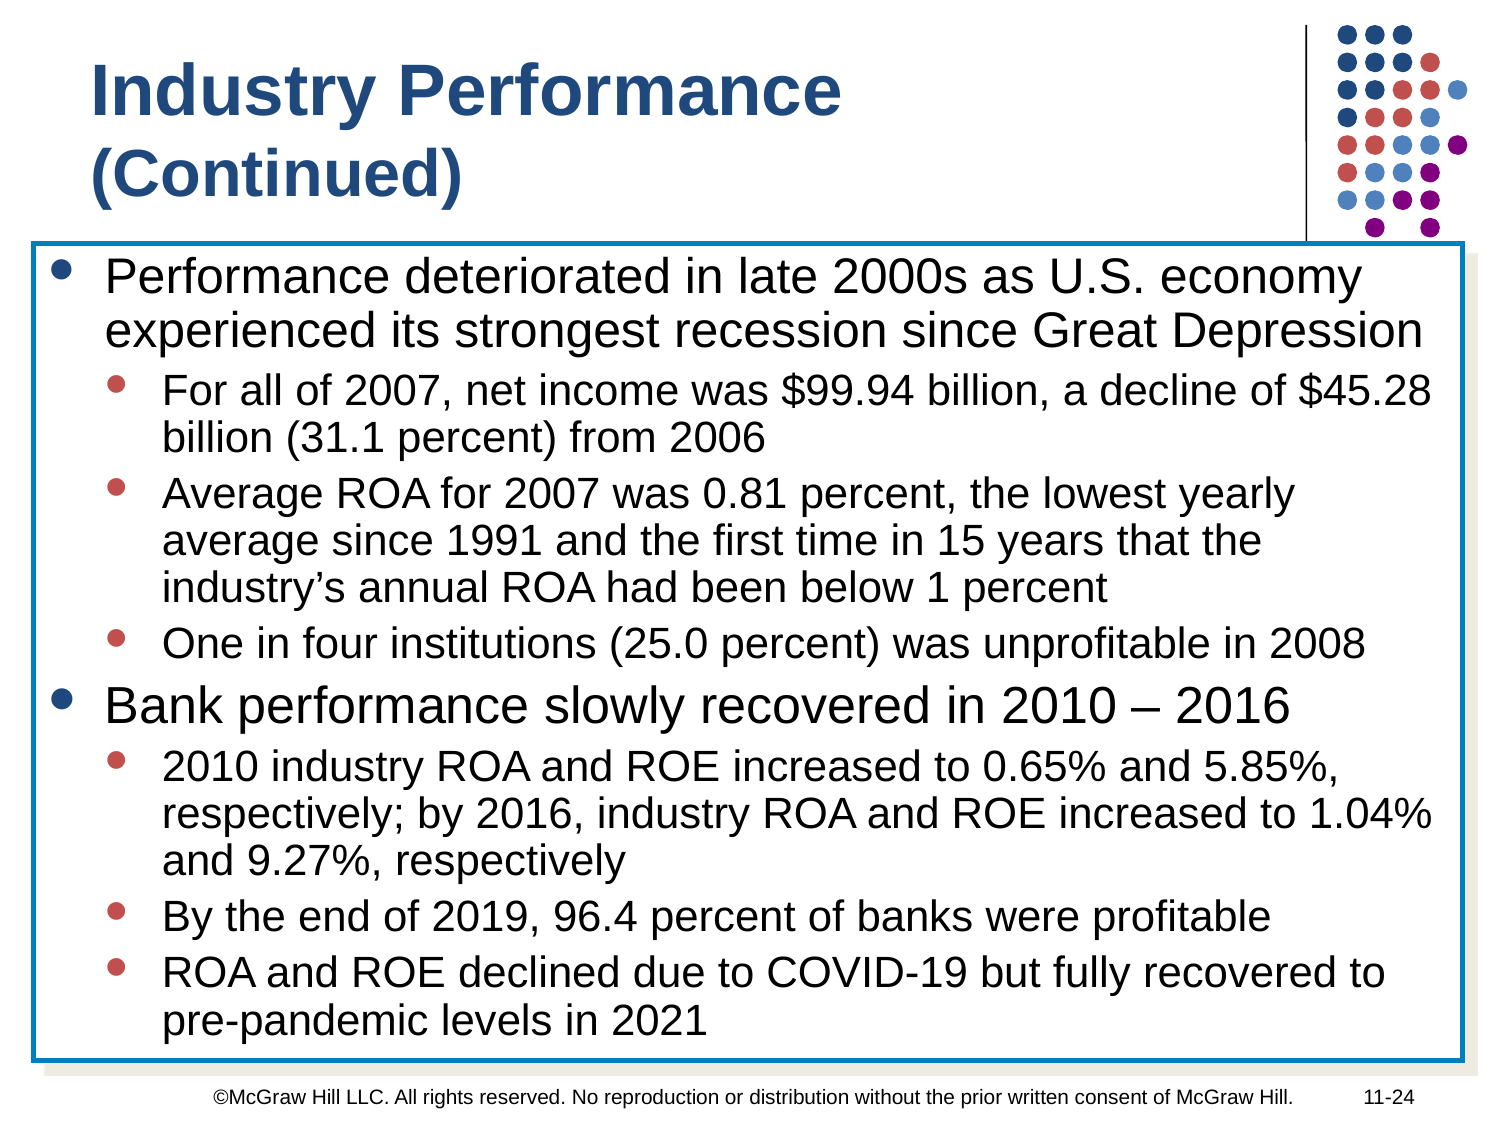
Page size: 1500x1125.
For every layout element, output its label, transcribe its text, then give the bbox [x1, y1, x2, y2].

title Industry Performance (Continued) [75, 20, 1313, 233]
text_box ©McGraw Hill LLC. All rights reserved. No reproduction or distribution without the prior written consent of McGraw Hill. [59, 1076, 1436, 1125]
text_box 11-24 [1079, 1076, 1430, 1124]
list Performance deteriorated in late 2000s as U.S. economy experienced its strongest recession since Great Depression For all of 2007, net income was $99.94 billion, a decline of $45.28 billion (31.1 percent) from 2006 Average ROA for 2007 was 0.81 percent, the lowest yearly average since 1991 and the first time in 15 years that the industry’s annual ROA had been below 1 percent One in four institutions (25.0 percent) was unprofitable in 2008 Bank performance slowly recovered in 2010 – 2016 2010 industry ROA and ROE increased to 0.65% and 5.85%, respectively; by 2016, industry ROA and ROE increased to 1.04% and 9.27%, respectively By the end of 2019, 96.4 percent of banks were profitable ROA and ROE declined due to COVID-19 but fully recovered to pre-pandemic levels in 2021 [33, 243, 1463, 1061]
